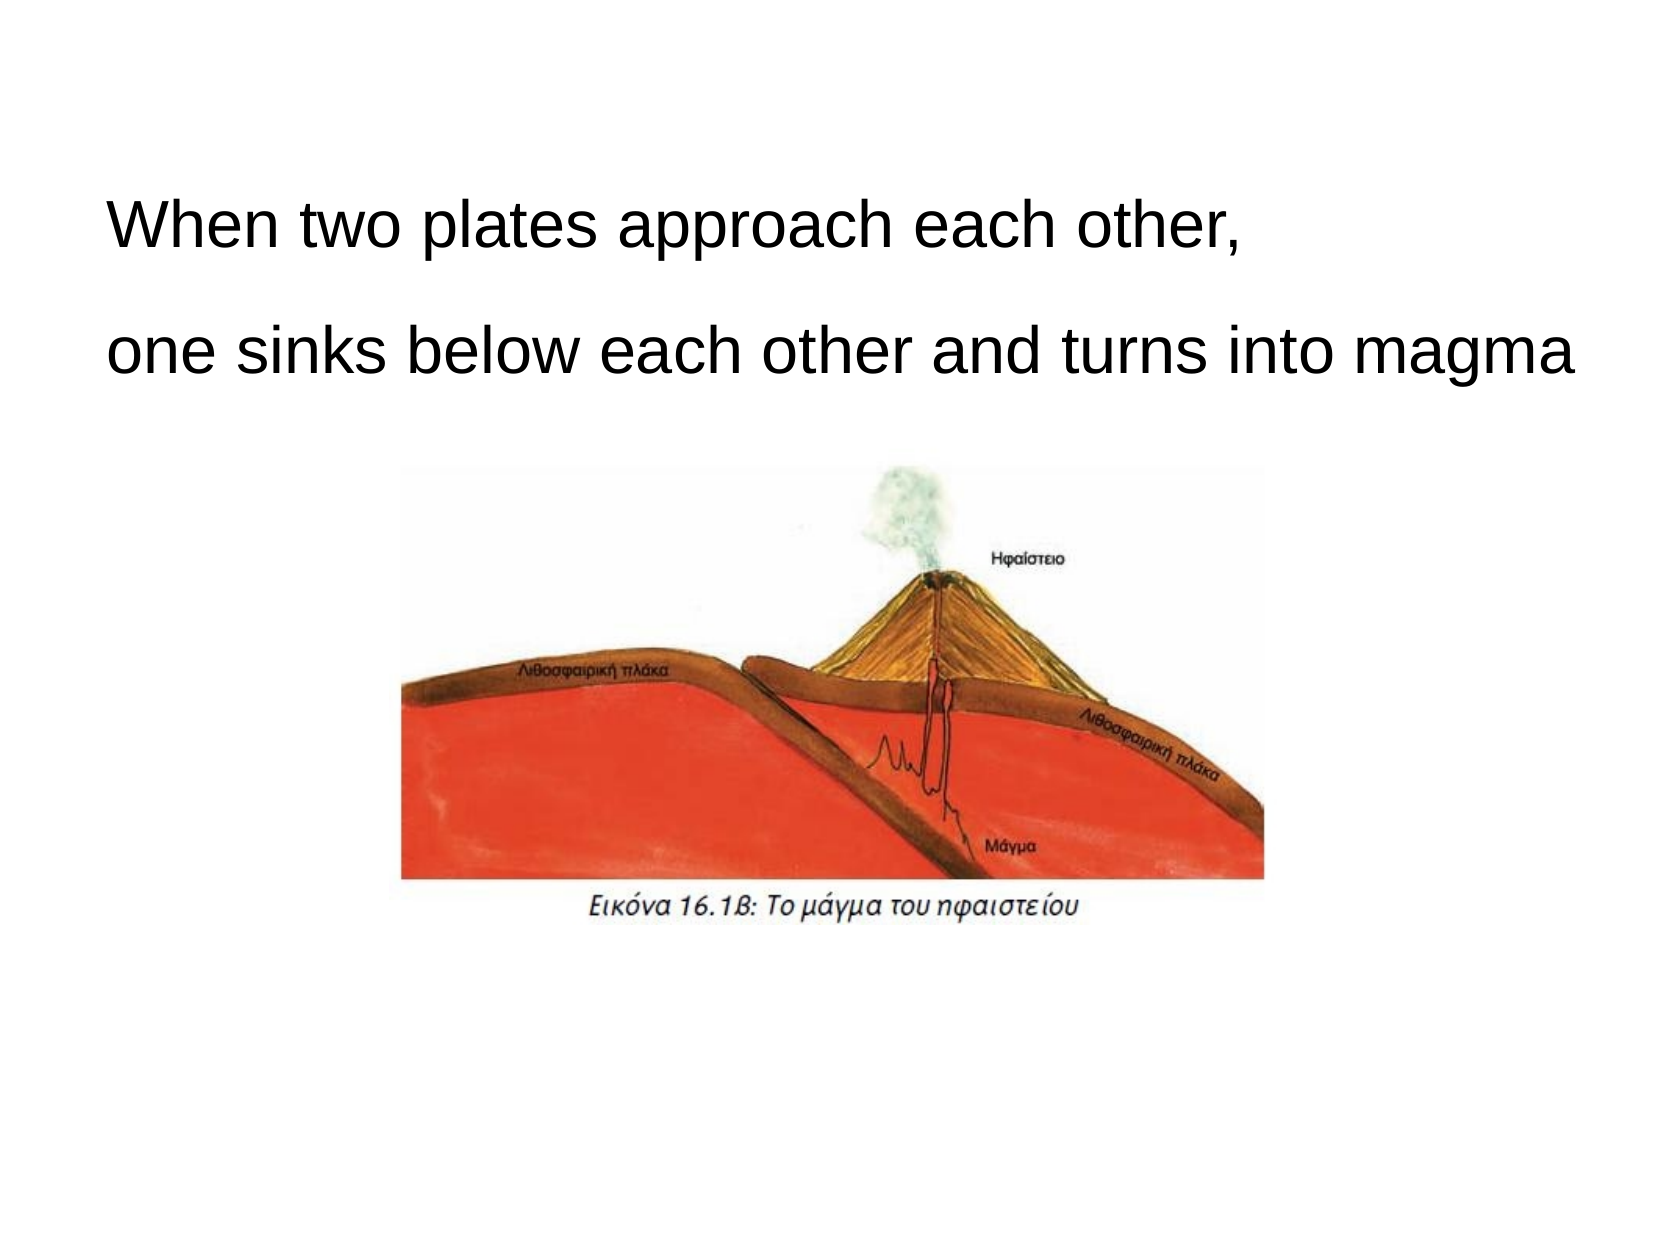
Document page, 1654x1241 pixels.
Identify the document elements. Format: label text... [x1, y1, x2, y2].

picture [389, 399, 1280, 925]
text_box When two plates approach each other, one sinks below each other and turns into magma [92, 173, 1516, 736]
